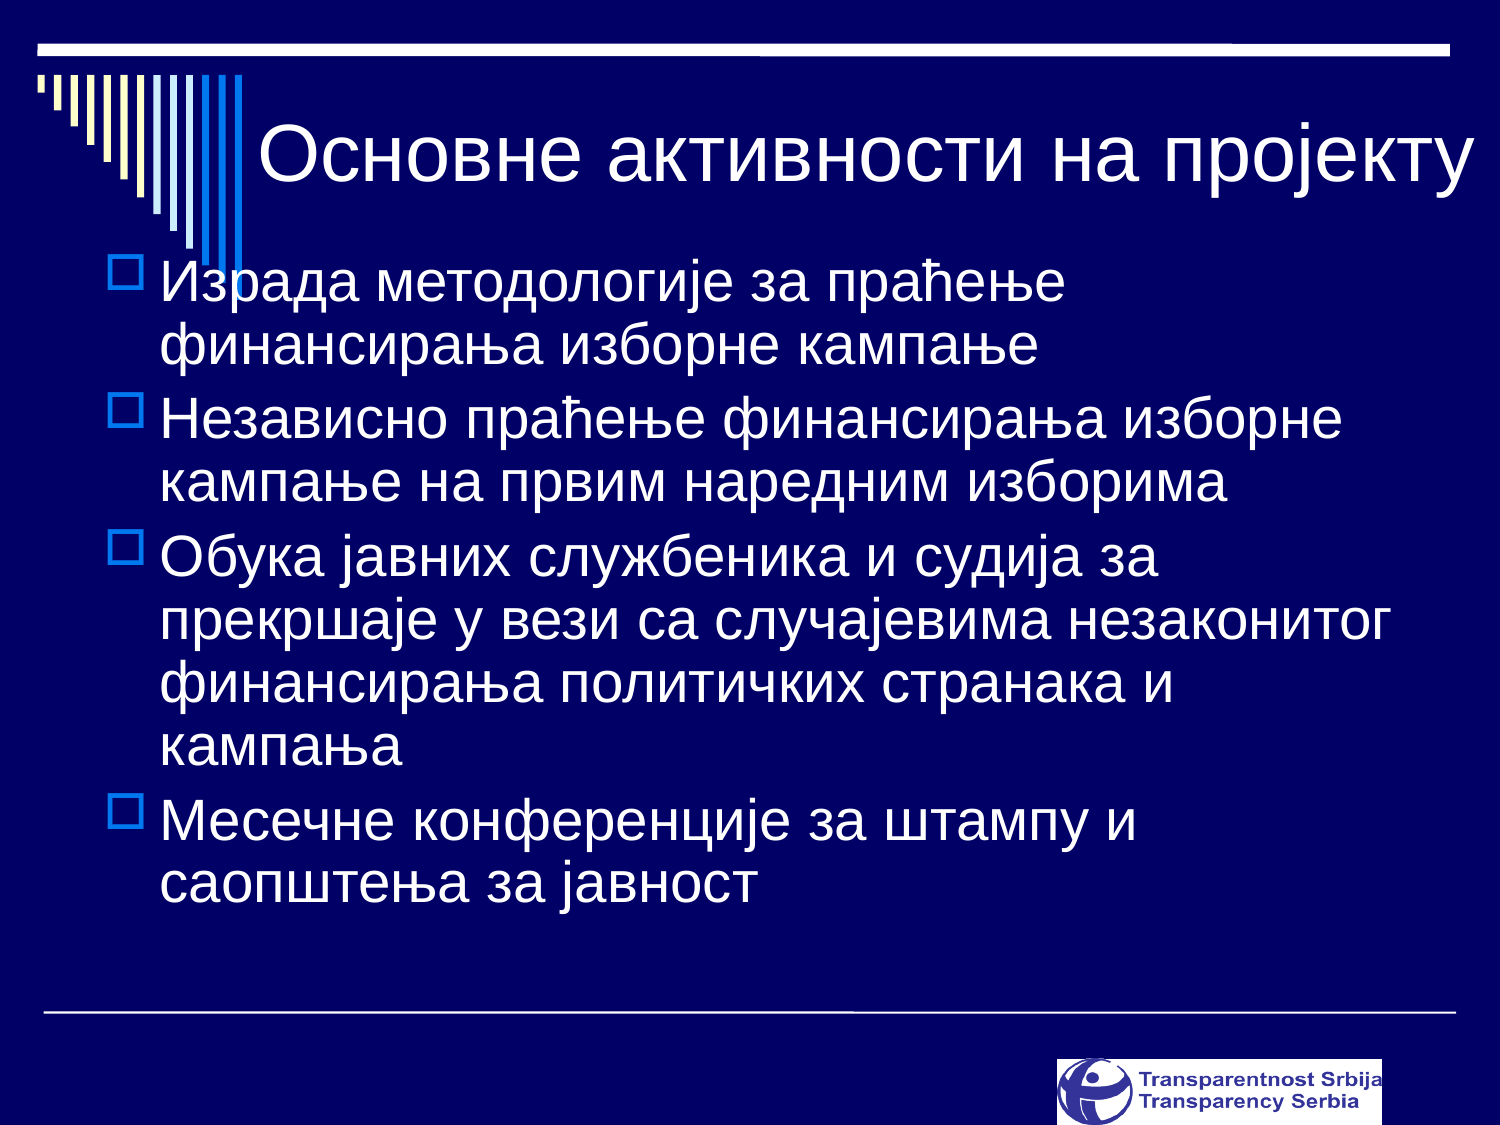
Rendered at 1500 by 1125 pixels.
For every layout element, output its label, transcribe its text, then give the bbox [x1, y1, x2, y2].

list Израда методологије за праћење финансирања изборне кампање Независно праћење финансирања изборне кампање на првим наредним изборима Обука јавних службеника и судија за прекршаје у вези са случајевима незаконитог финансирања политичких странака и кампања Месечне конференције за штампу и саопштења за јавност [88, 243, 1439, 987]
picture [1057, 1058, 1382, 1125]
title Основне активности на пројекту [241, 54, 1500, 243]
